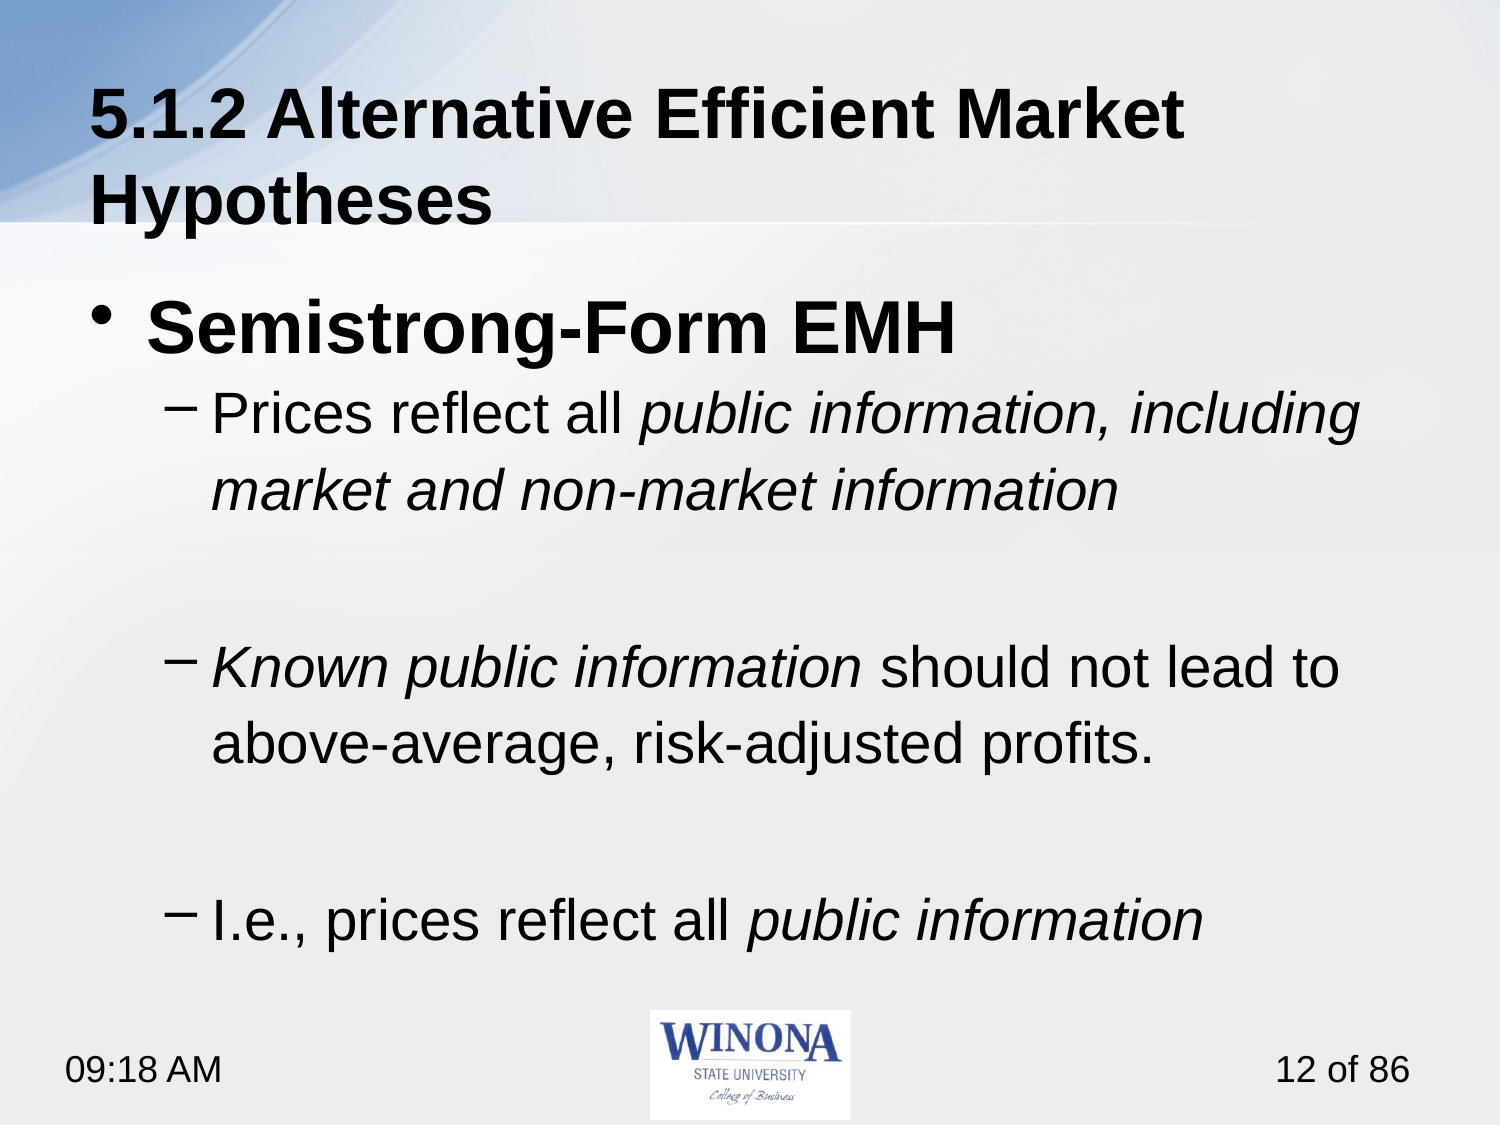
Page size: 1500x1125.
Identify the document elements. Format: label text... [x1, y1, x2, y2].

list Semistrong-Form EMH Prices reflect all public information, including market and non-market information Known public information should not lead to above-average, risk-adjusted profits. I.e., prices reflect all public information [75, 262, 1426, 1005]
title 5.1.2 Alternative Efficient Market Hypotheses [75, 58, 1425, 247]
picture [0, 0, 1500, 1125]
